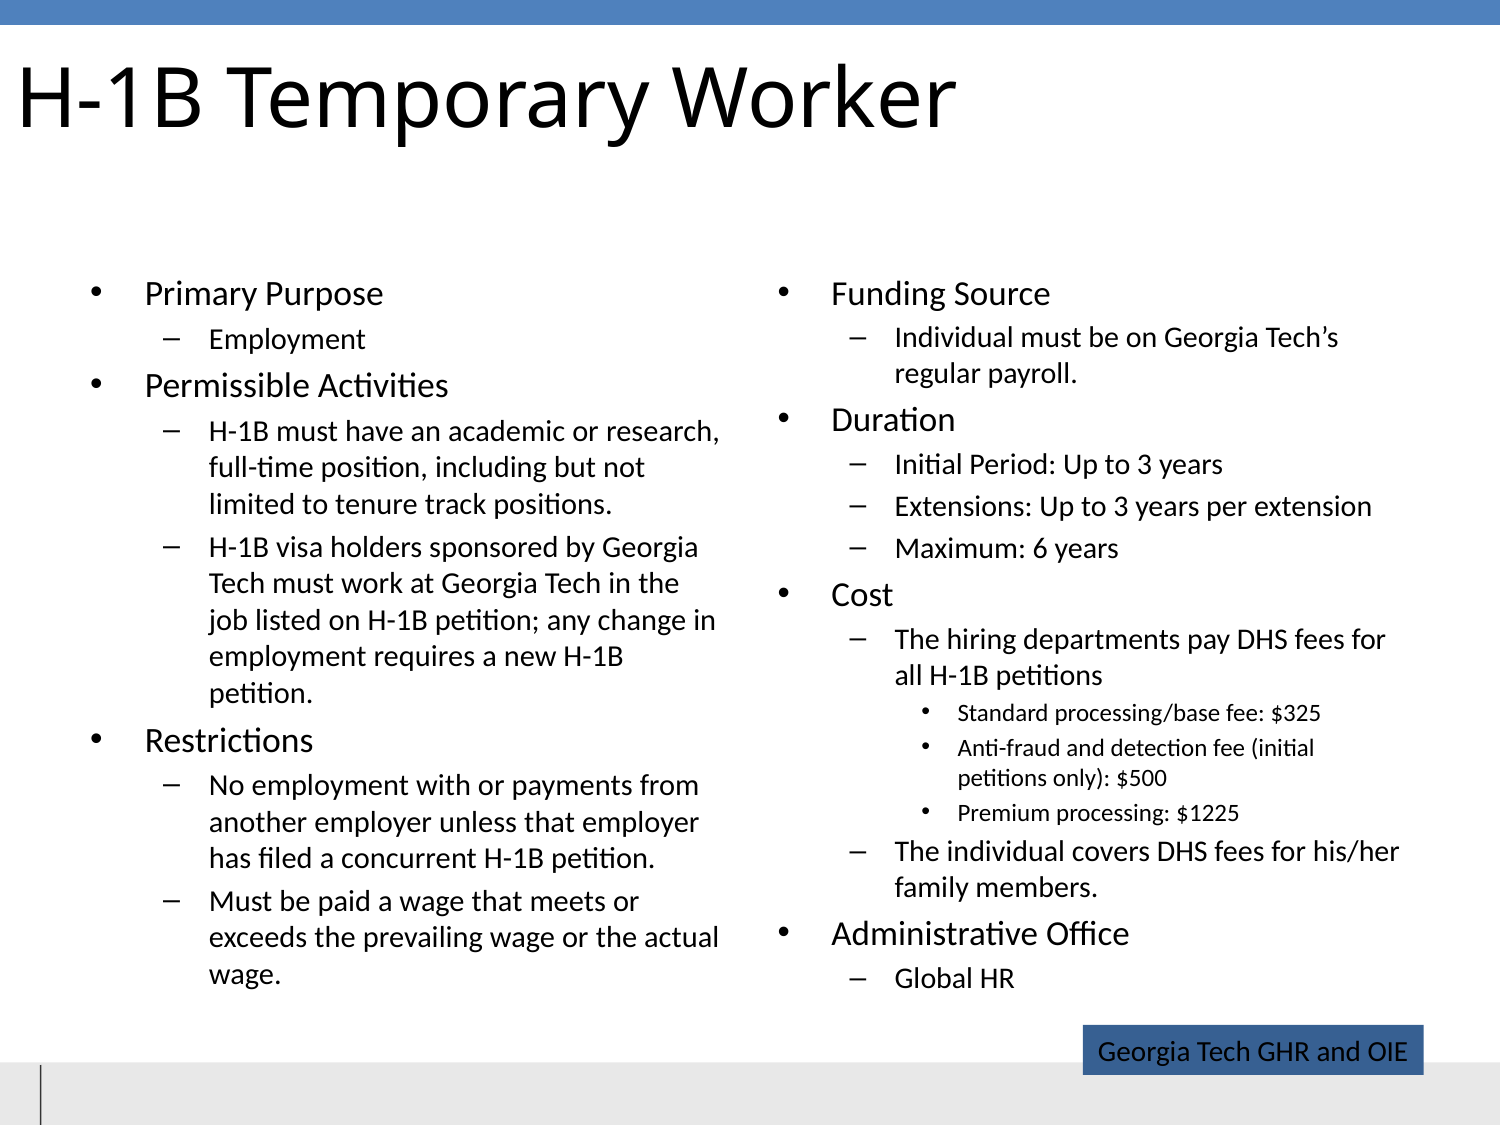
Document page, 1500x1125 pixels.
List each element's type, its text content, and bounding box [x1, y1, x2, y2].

title H-1B Temporary Worker [0, 24, 1350, 163]
list Primary Purpose Employment Permissible Activities H-1B must have an academic or research, full-time position, including but not limited to tenure track positions. H-1B visa holders sponsored by Georgia Tech must work at Georgia Tech in the job listed on H-1B petition; any change in employment requires a new H-1B petition. Restrictions No employment with or payments from another employer unless that employer has filed a concurrent H-1B petition. Must be paid a wage that meets or exceeds the prevailing wage or the actual wage. [75, 262, 738, 1005]
list Funding Source Individual must be on Georgia Tech’s regular payroll. Duration Initial Period: Up to 3 years Extensions: Up to 3 years per extension Maximum: 6 years Cost The hiring departments pay DHS fees for all H-1B petitions Standard processing/base fee: $325 Anti-fraud and detection fee (initial petitions only): $500 Premium processing: $1225 The individual covers DHS fees for his/her family members. Administrative Office Global HR [762, 262, 1425, 1005]
